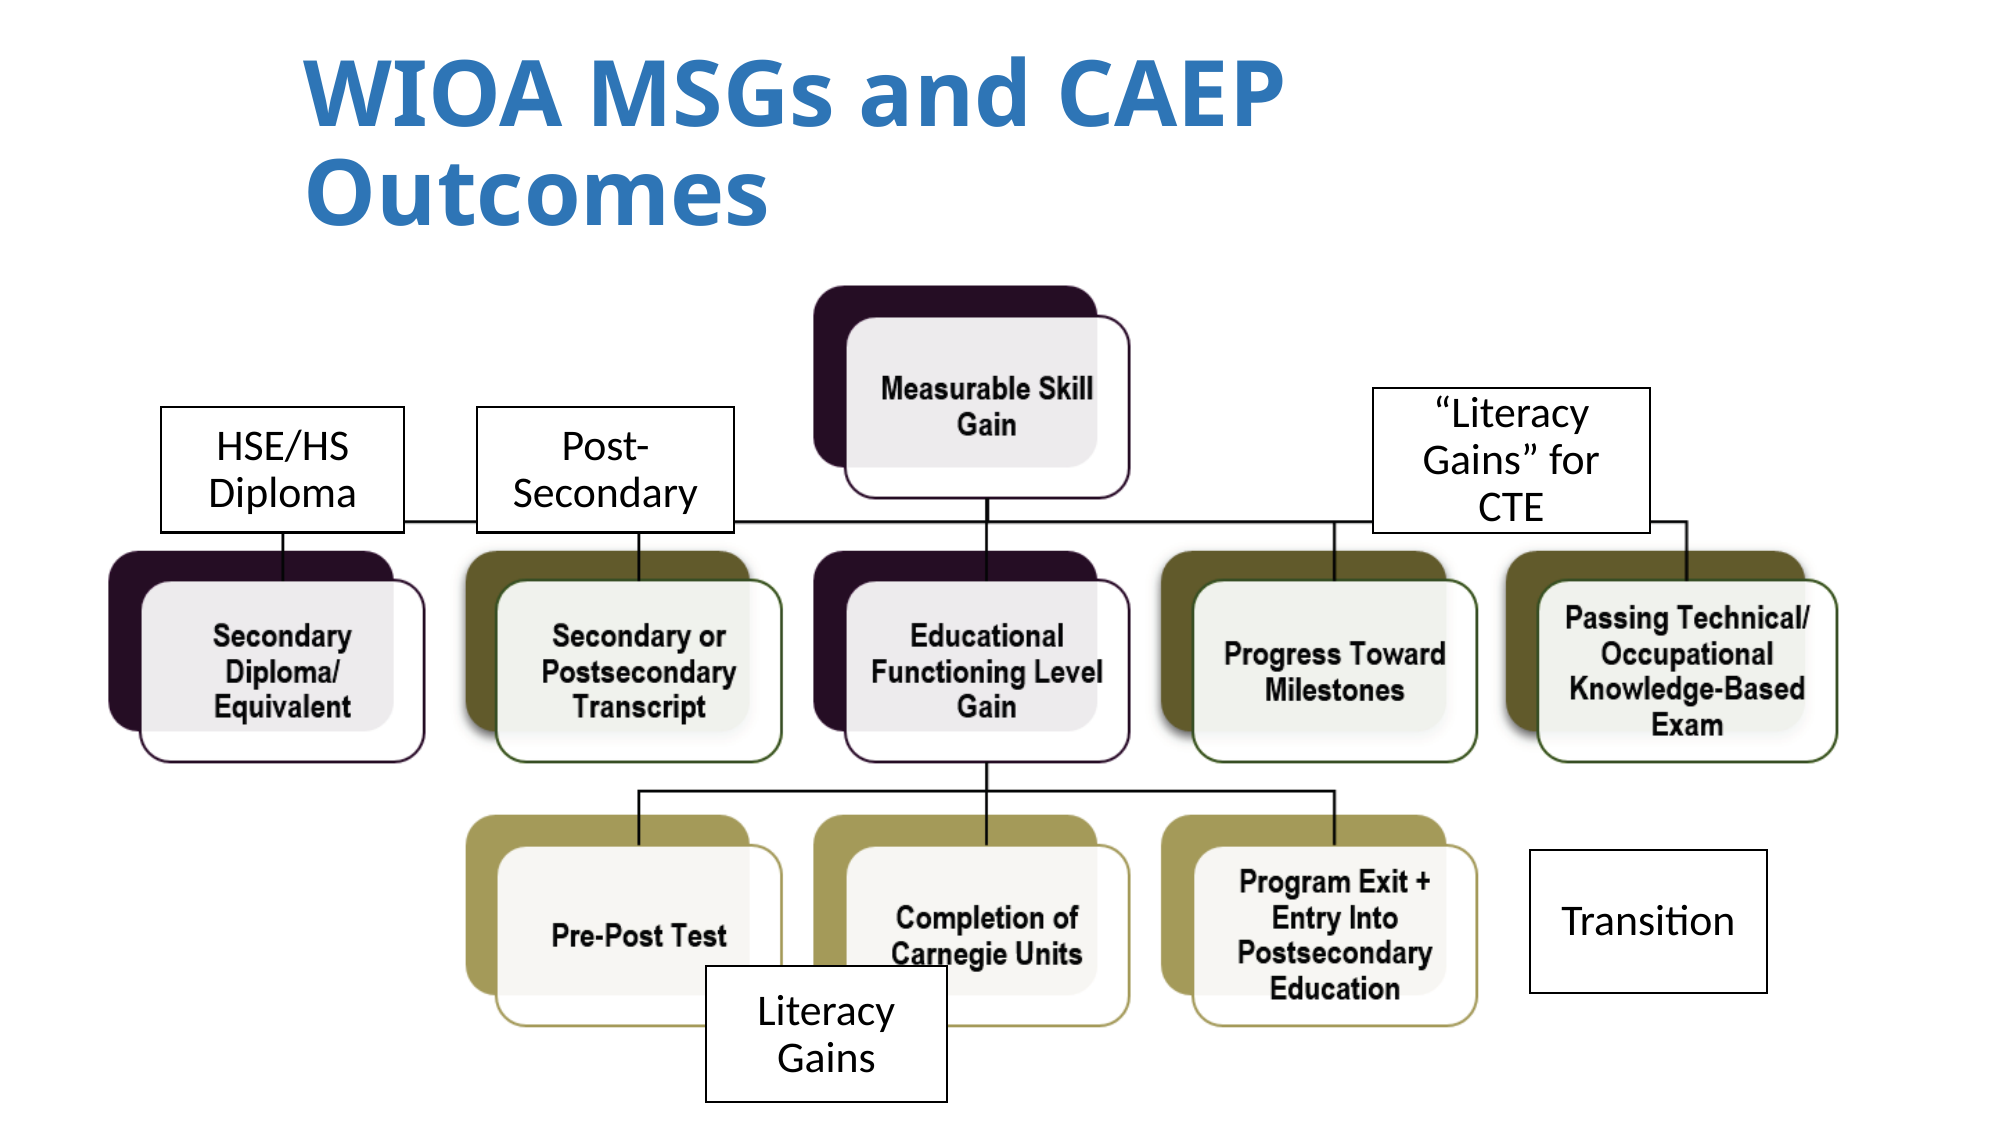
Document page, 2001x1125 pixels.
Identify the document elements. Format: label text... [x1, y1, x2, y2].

picture [103, 276, 1850, 1057]
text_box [161, 406, 405, 533]
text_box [706, 966, 947, 1103]
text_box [476, 406, 735, 533]
title WIOA MSGs and CAEP Outcomes [288, 37, 1570, 255]
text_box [1372, 387, 1650, 533]
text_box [1529, 850, 1768, 993]
